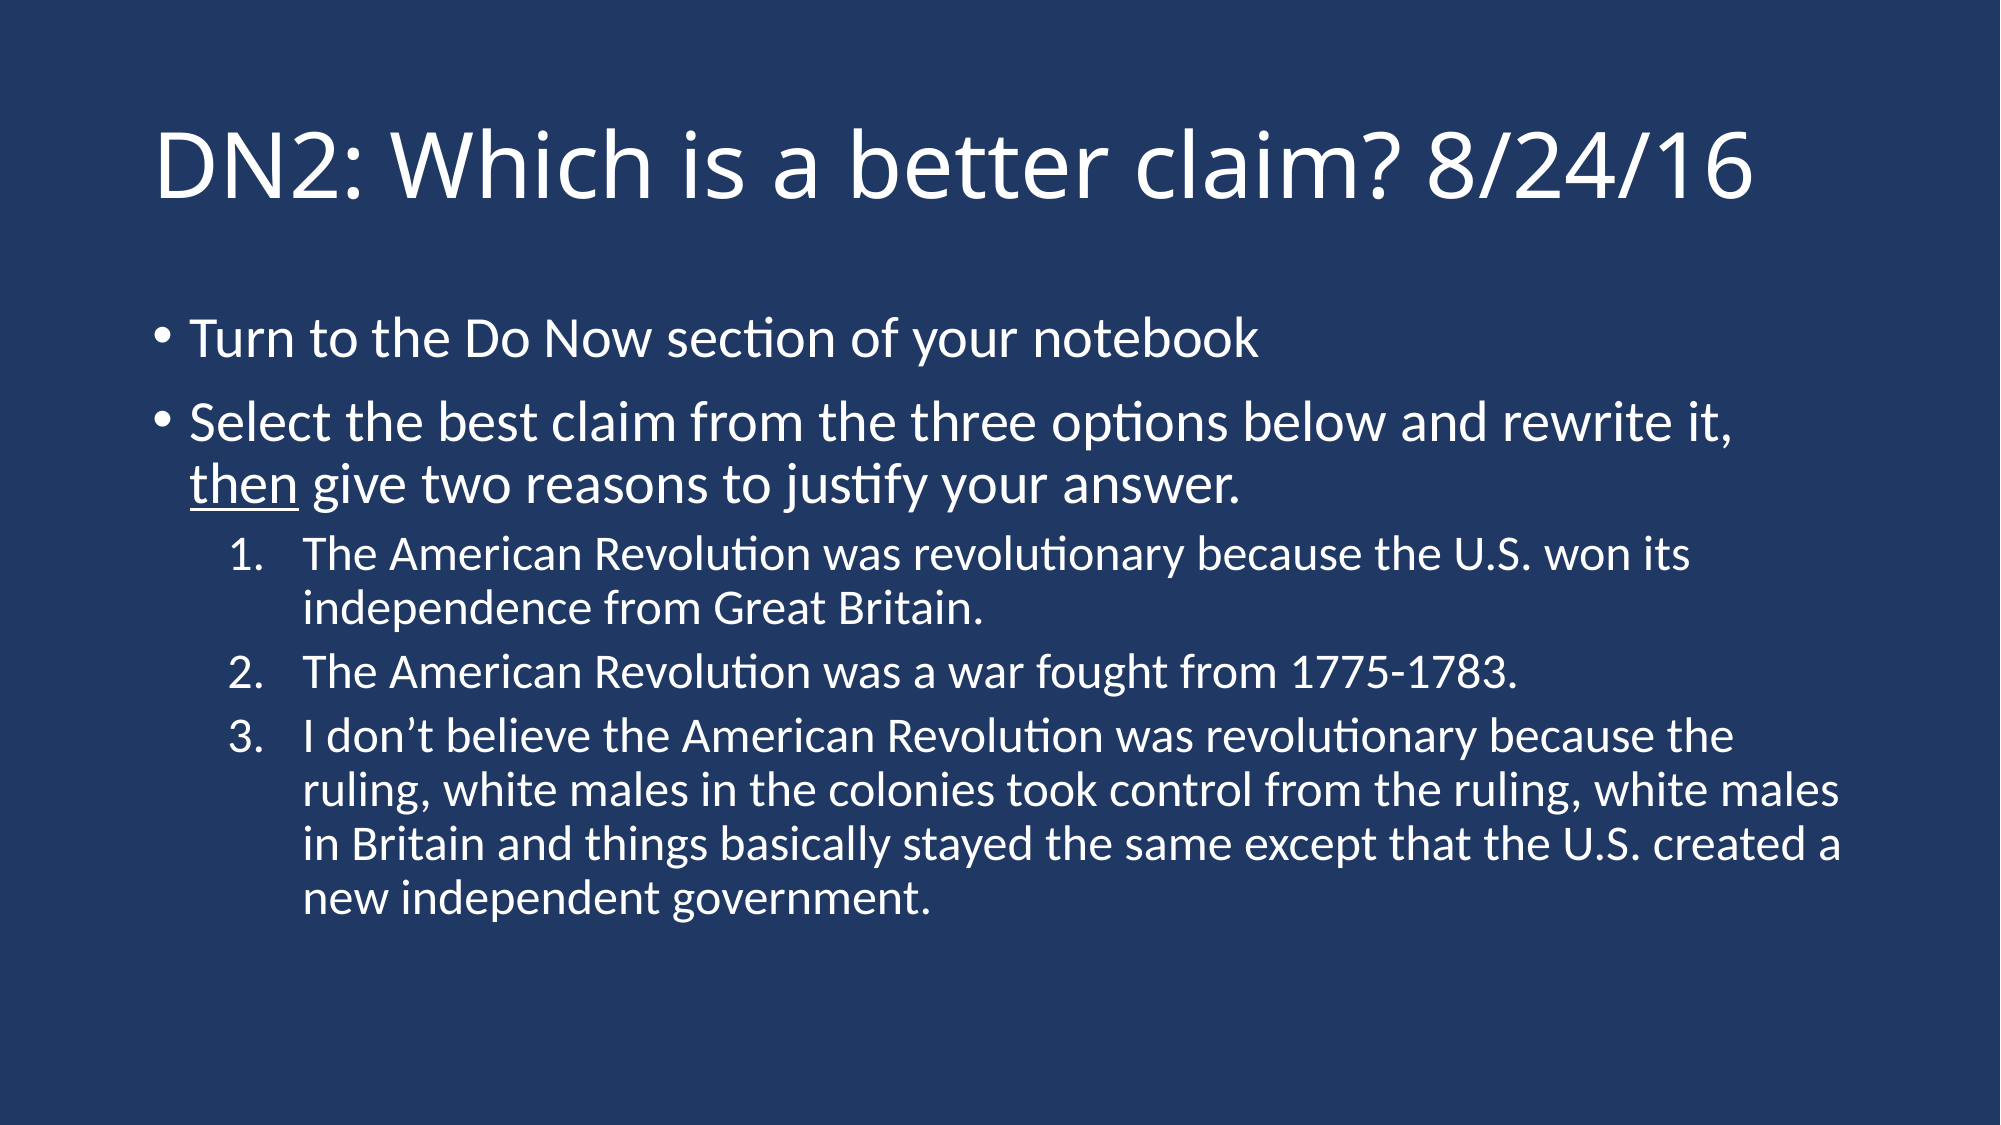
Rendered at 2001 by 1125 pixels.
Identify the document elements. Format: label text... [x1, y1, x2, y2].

list Turn to the Do Now section of your notebook Select the best claim from the three options below and rewrite it, then give two reasons to justify your answer. The American Revolution was revolutionary because the U.S. won its independence from Great Britain. The American Revolution was a war fought from 1775-1783. I don’t believe the American Revolution was revolutionary because the ruling, white males in the colonies took control from the ruling, white males in Britain and things basically stayed the same except that the U.S. created a new independent government. [137, 299, 1863, 1014]
title DN2: Which is a better claim? 8/24/16 [137, 59, 1863, 278]
